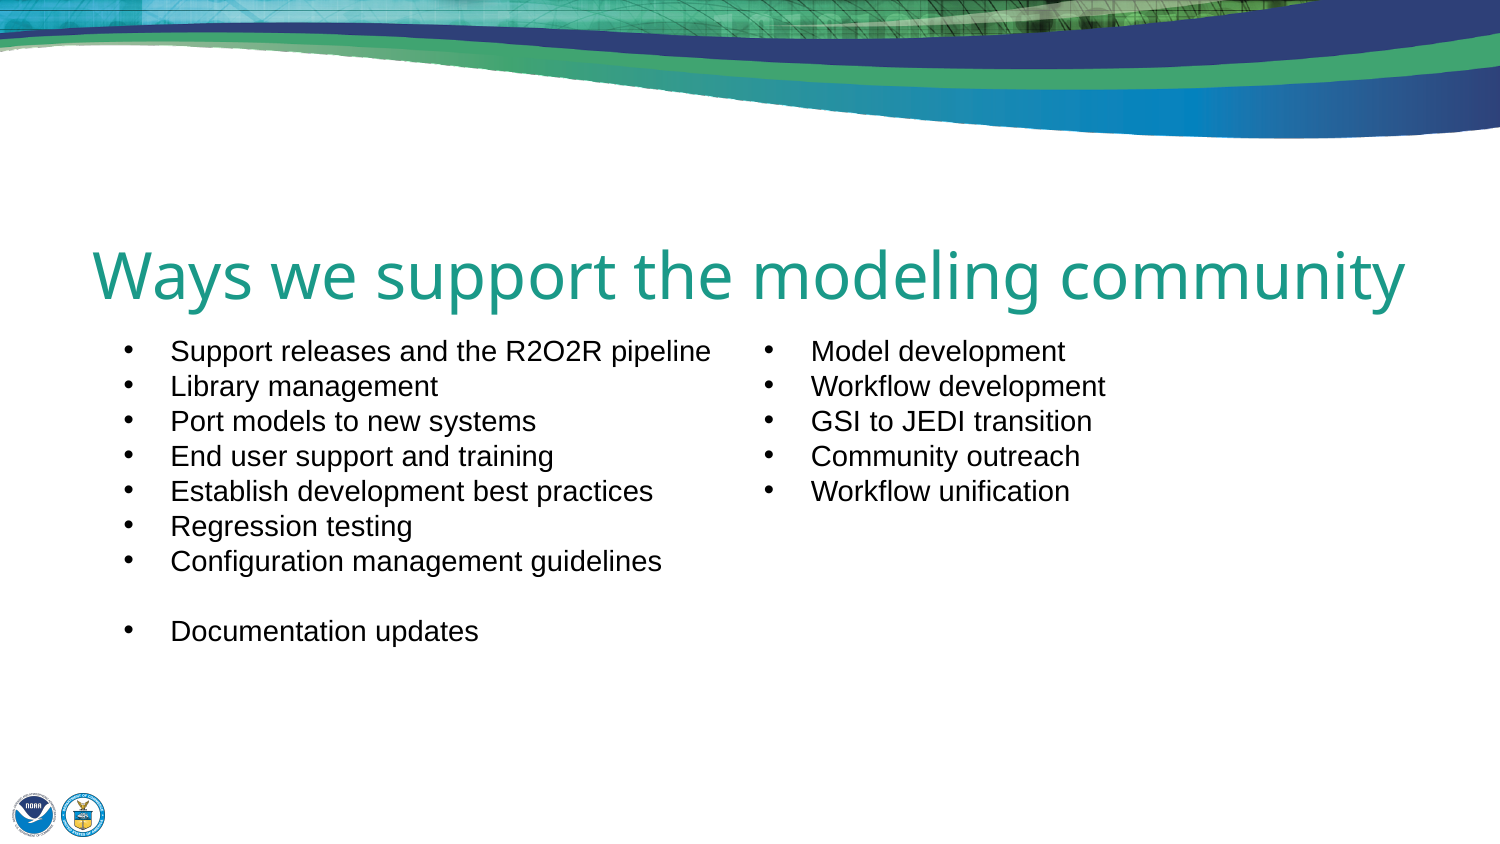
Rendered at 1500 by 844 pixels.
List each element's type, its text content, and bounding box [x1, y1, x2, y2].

picture [0, 0, 1500, 146]
picture [12, 793, 56, 837]
picture [61, 823, 75, 837]
picture [64, 797, 100, 837]
title Ways we support the modeling community [51, 205, 1449, 344]
picture [91, 793, 105, 807]
picture [61, 793, 75, 807]
text_box Support releases and the R2O2R pipeline Library management Port models to new systems End user support and training Establish development best practices Regression testing Configuration management guidelines Documentation updates Model development Workflow development GSI to JEDI transition Community outreach Workflow unification [108, 324, 1419, 667]
picture [91, 823, 105, 837]
